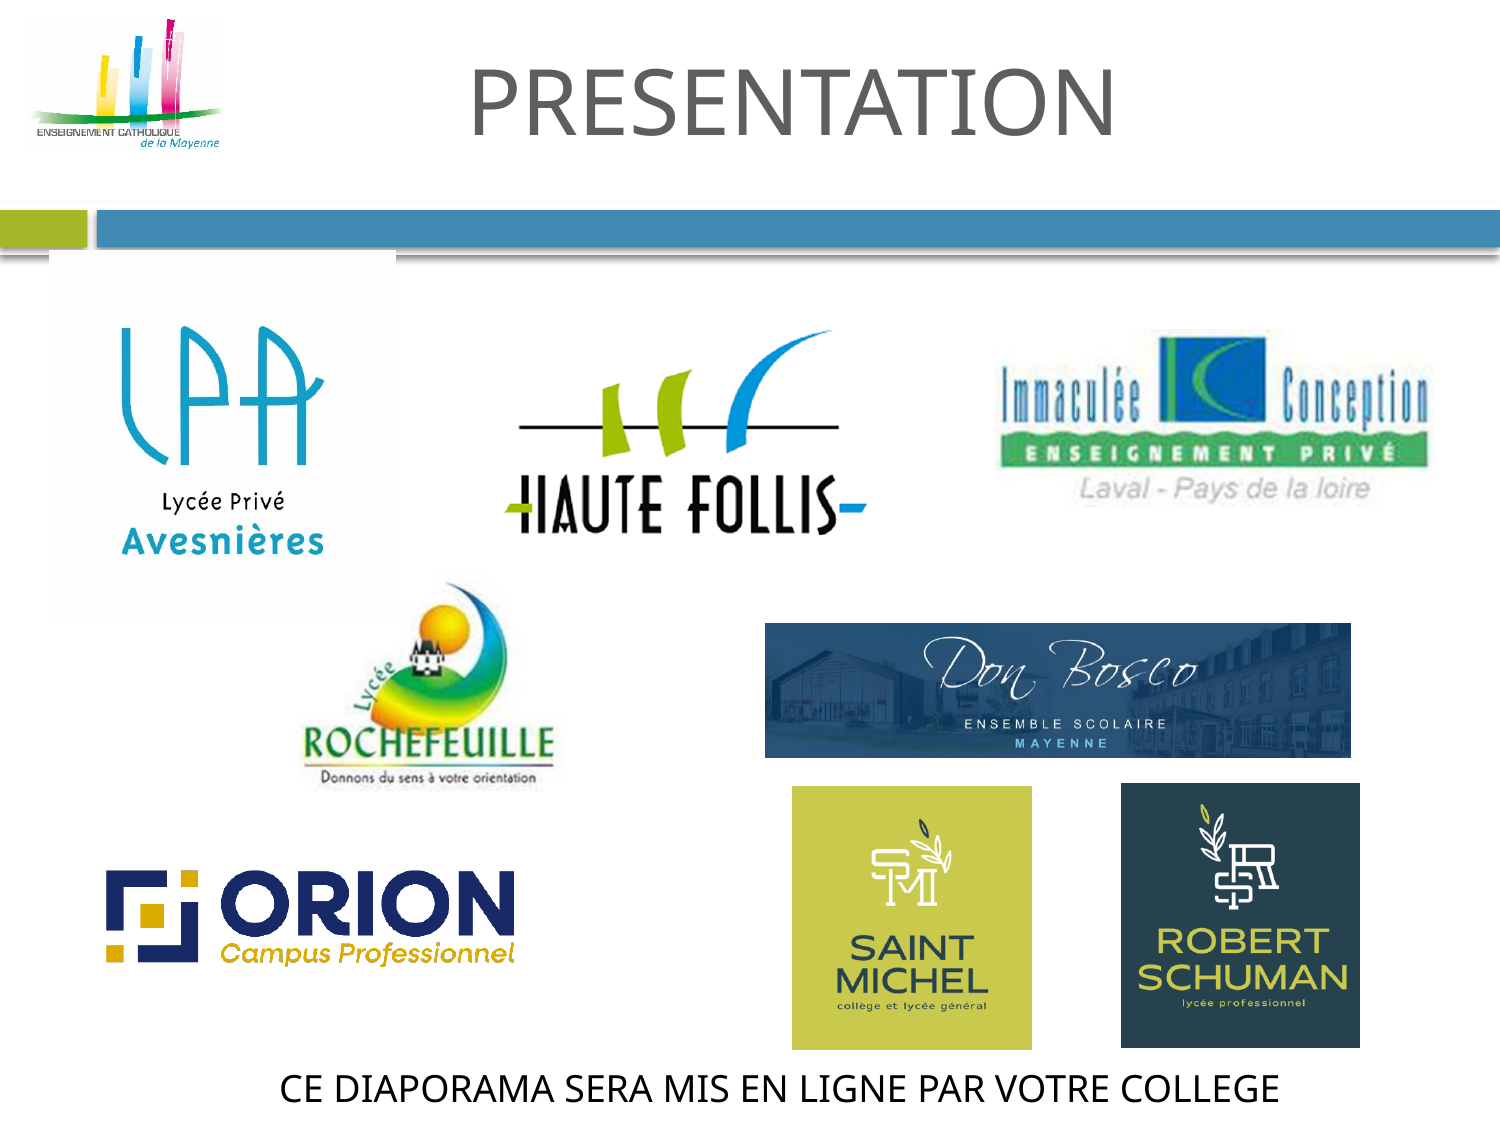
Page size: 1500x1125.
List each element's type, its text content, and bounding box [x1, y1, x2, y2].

picture [504, 330, 868, 535]
picture [764, 623, 1352, 759]
picture [792, 786, 1032, 1050]
picture [29, 19, 223, 149]
title PRESENTATION [427, 17, 1500, 180]
picture [994, 328, 1435, 508]
picture [1120, 783, 1361, 1048]
picture [81, 842, 540, 996]
picture [49, 249, 624, 805]
text_box CE DIAPORAMA SERA MIS EN LIGNE PAR VOTRE COLLEGE [264, 1057, 1434, 1117]
